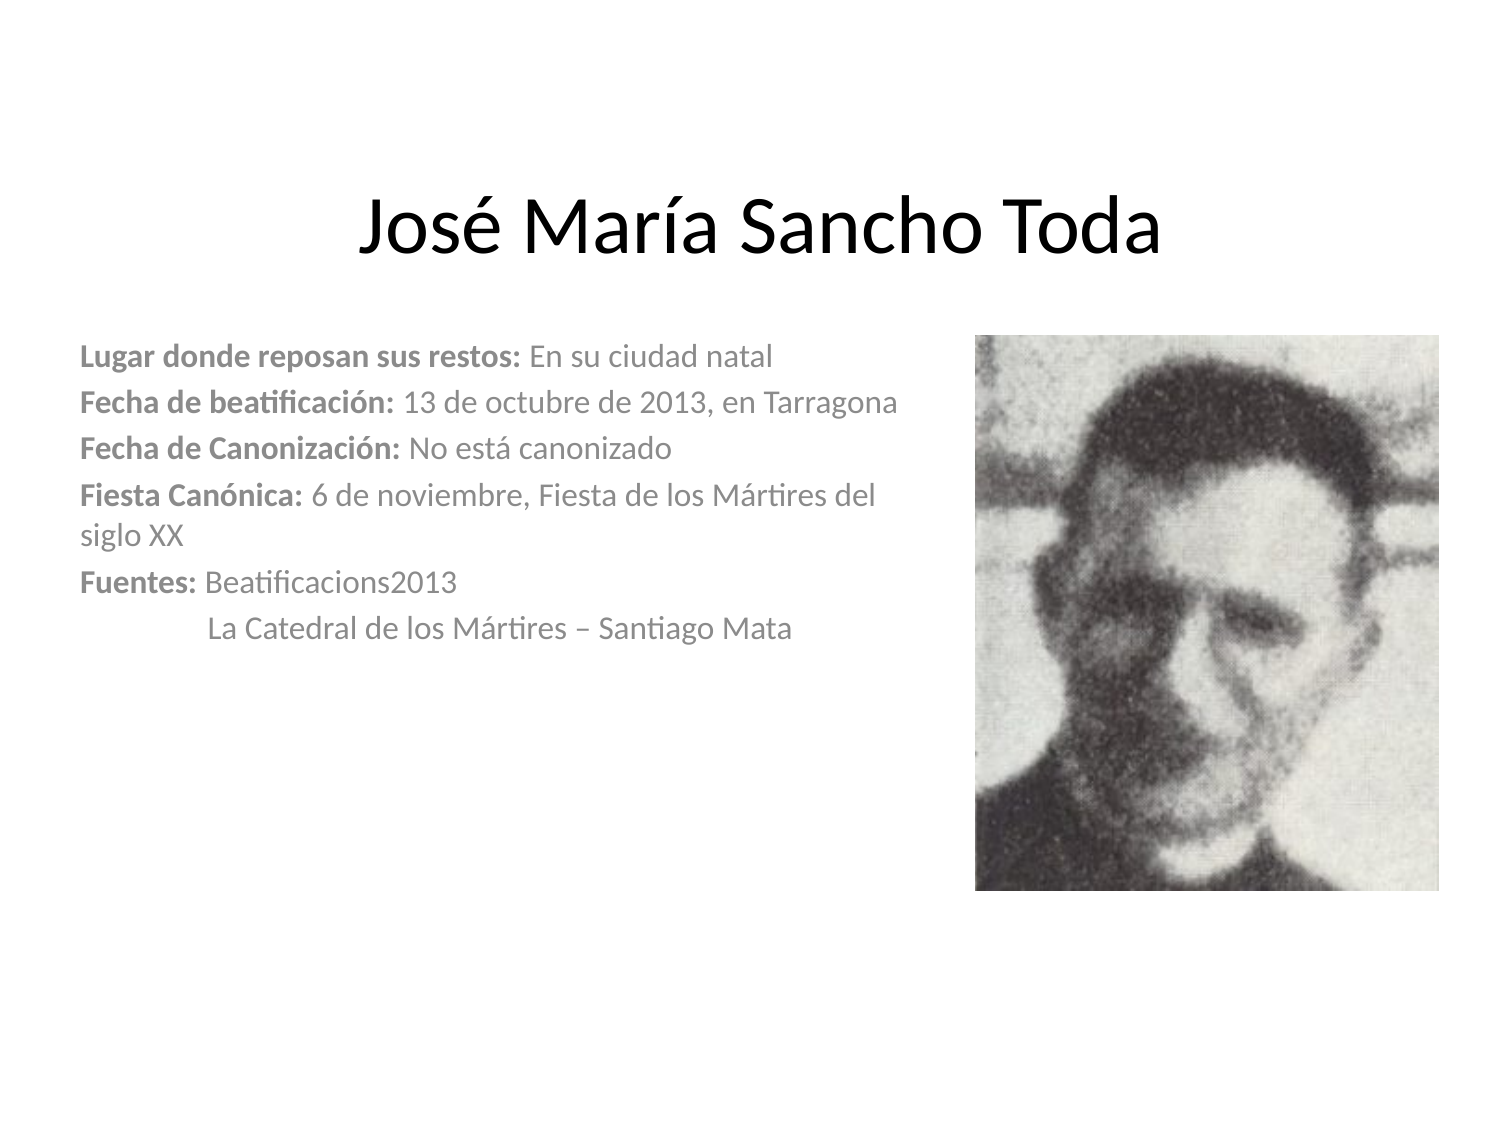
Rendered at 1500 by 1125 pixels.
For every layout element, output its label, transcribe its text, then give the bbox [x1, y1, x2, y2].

picture [975, 335, 1439, 892]
title José María Sancho Toda [253, 113, 1270, 327]
subtitle Lugar donde reposan sus restos: En su ciudad natal Fecha de beatificación: 13 de octubre de 2013, en Tarragona Fecha de Canonización: No está canonizado Fiesta Canónica: 6 de noviembre, Fiesta de los Mártires del siglo XX Fuentes: Beatificacions2013 La Catedral de los Mártires – Santiago Mata [64, 326, 916, 953]
